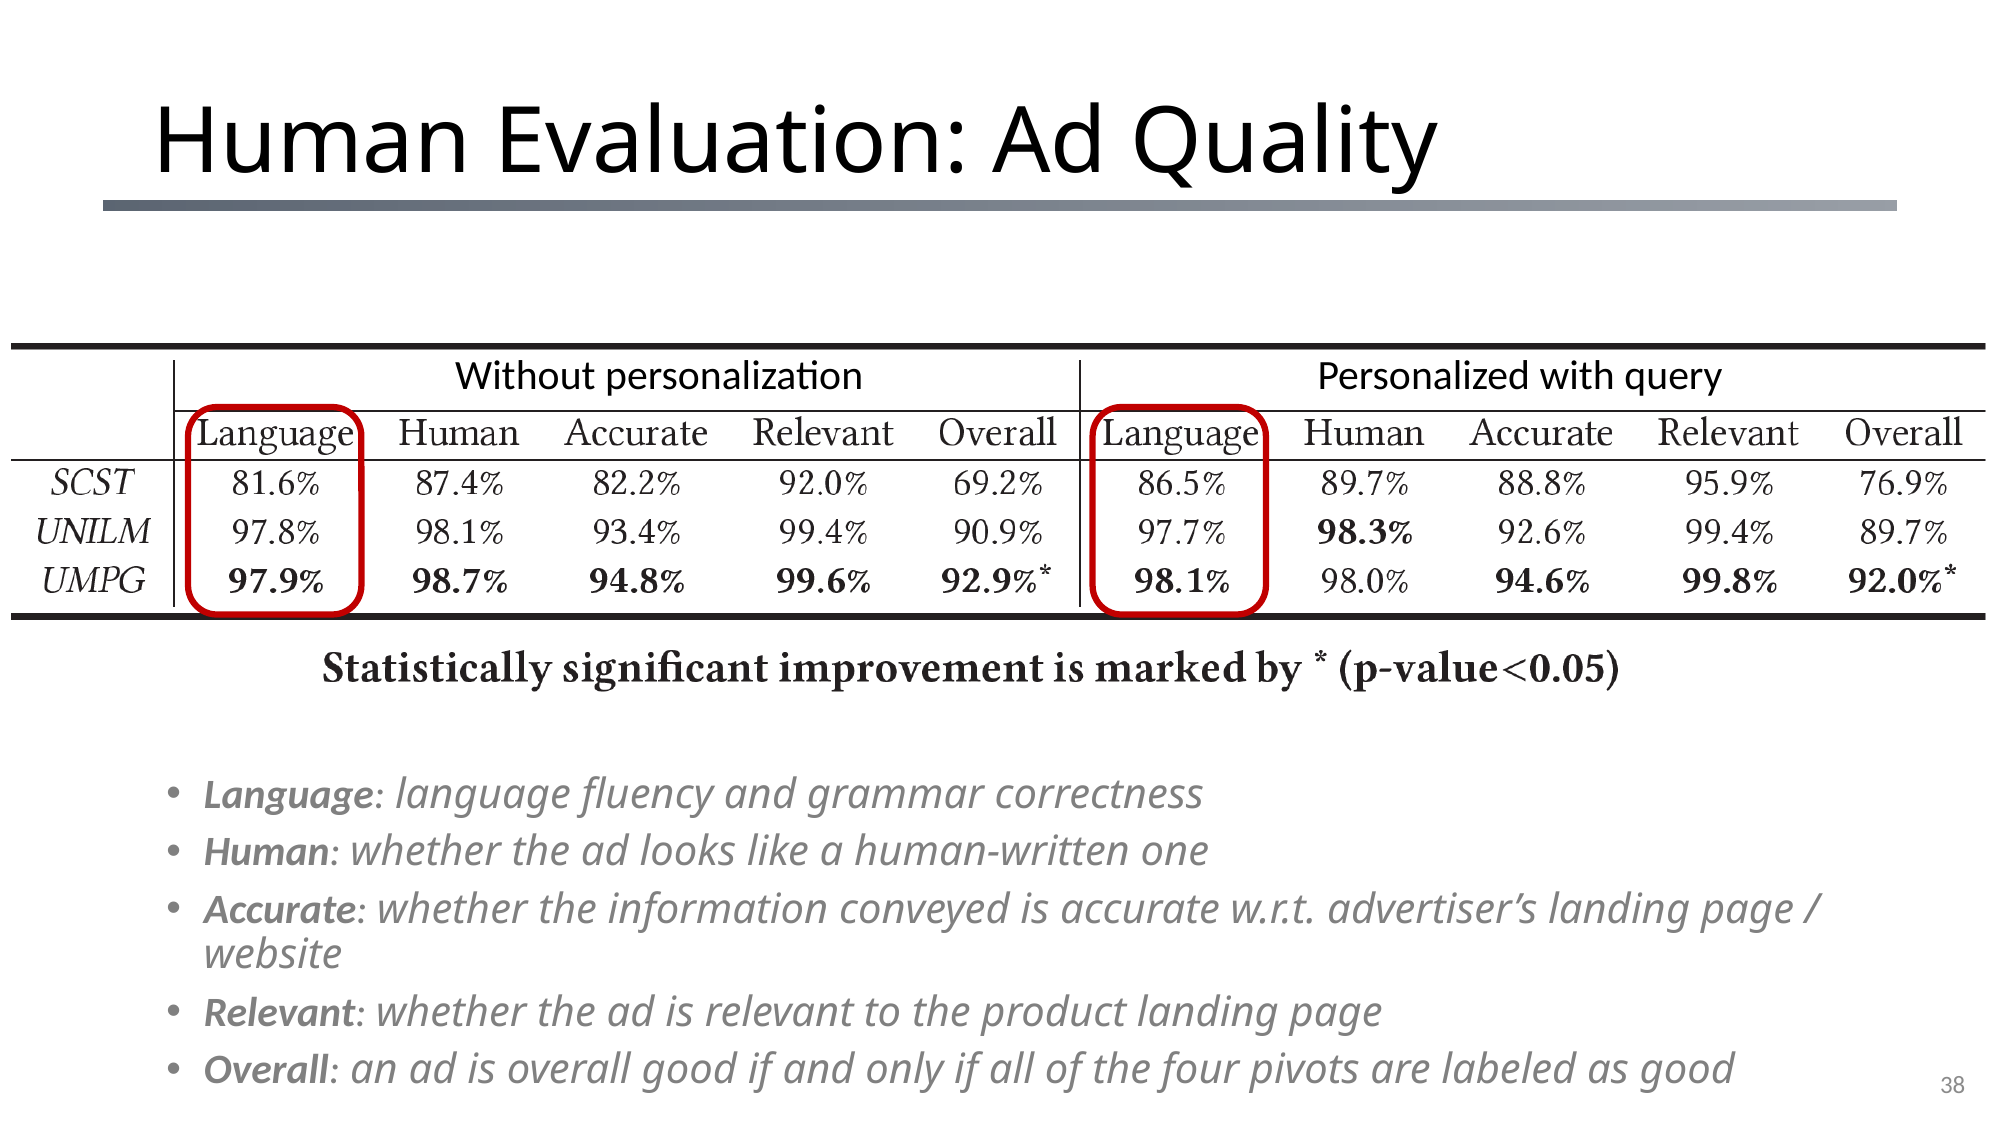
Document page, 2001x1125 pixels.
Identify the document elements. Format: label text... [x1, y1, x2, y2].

slide_number 38 [1530, 1053, 1981, 1114]
picture [0, 334, 2000, 622]
title Human Evaluation: Ad Quality [137, 59, 1863, 227]
picture [317, 640, 1621, 702]
list Language: language fluency and grammar correctness Human: whether the ad looks like a human-written one Accurate: whether the information conveyed is accurate w.r.t. advertiser’s landing page / website Relevant: whether the ad is relevant to the product landing page Overall: an ad is overall good if and only if all of the four pivots are labeled as good [151, 764, 1877, 1125]
